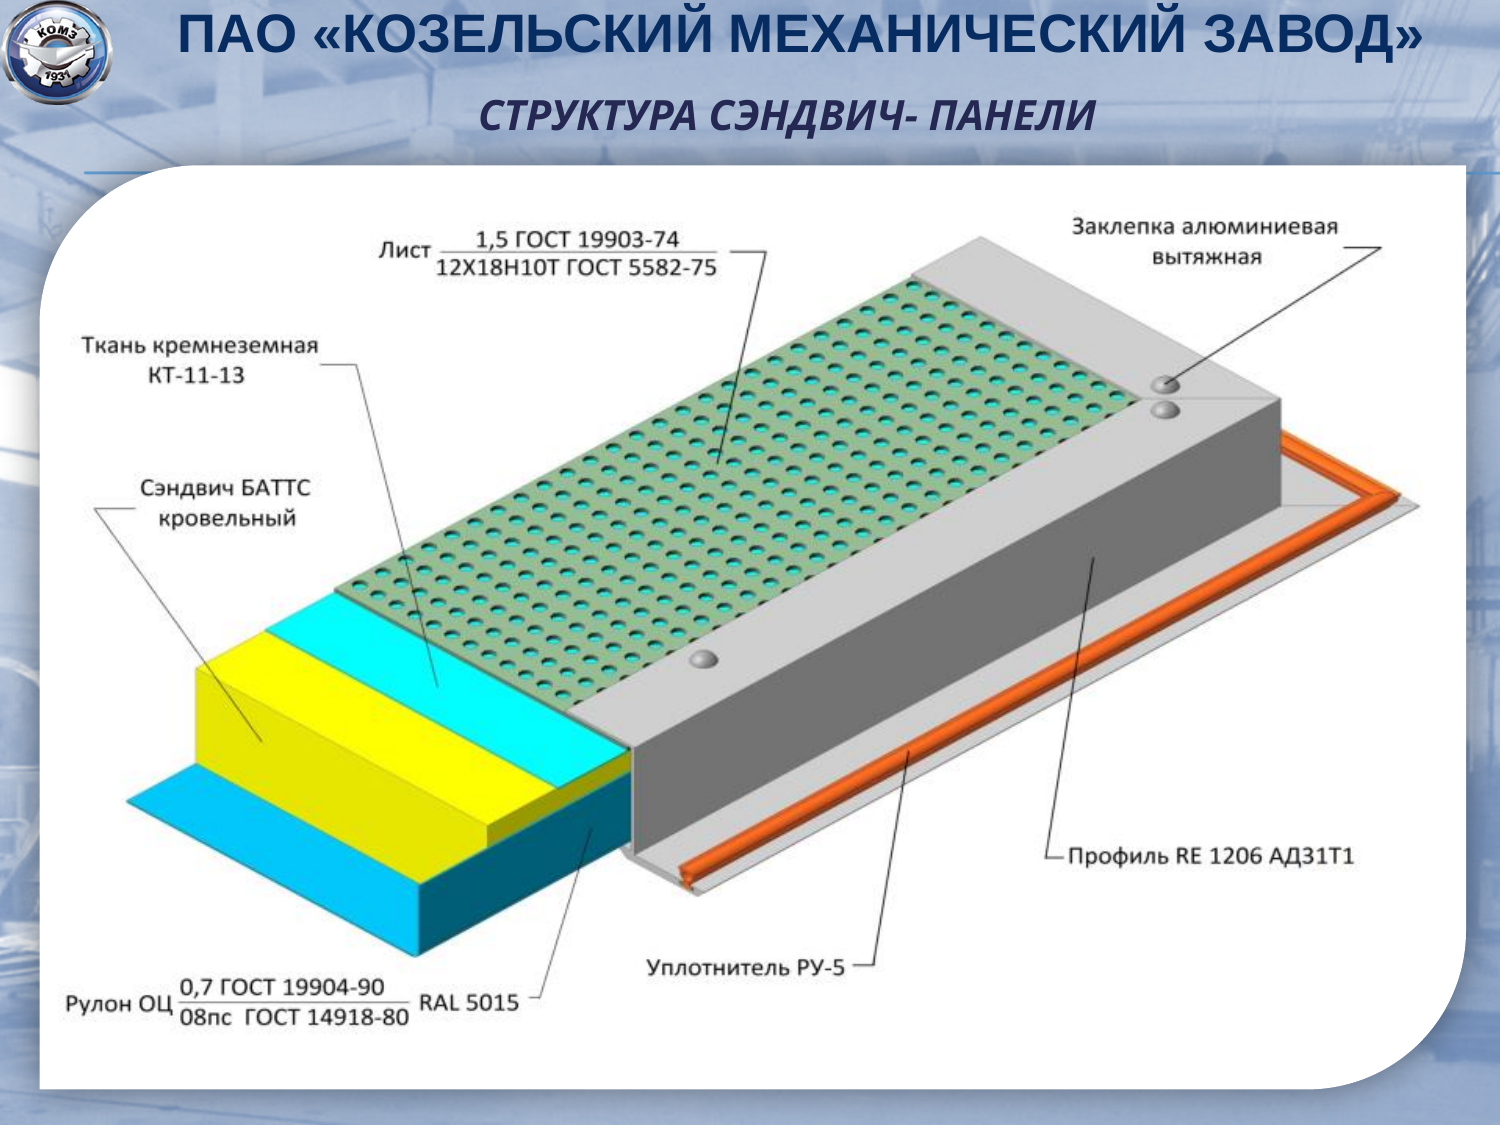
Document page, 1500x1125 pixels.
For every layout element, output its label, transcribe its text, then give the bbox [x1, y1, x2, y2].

text_box ПАО «Козельский механический завод» [125, 0, 1479, 73]
picture [0, 0, 113, 105]
picture [46, 172, 1459, 1083]
title Структура Сэндвич- панели [75, 66, 1500, 161]
